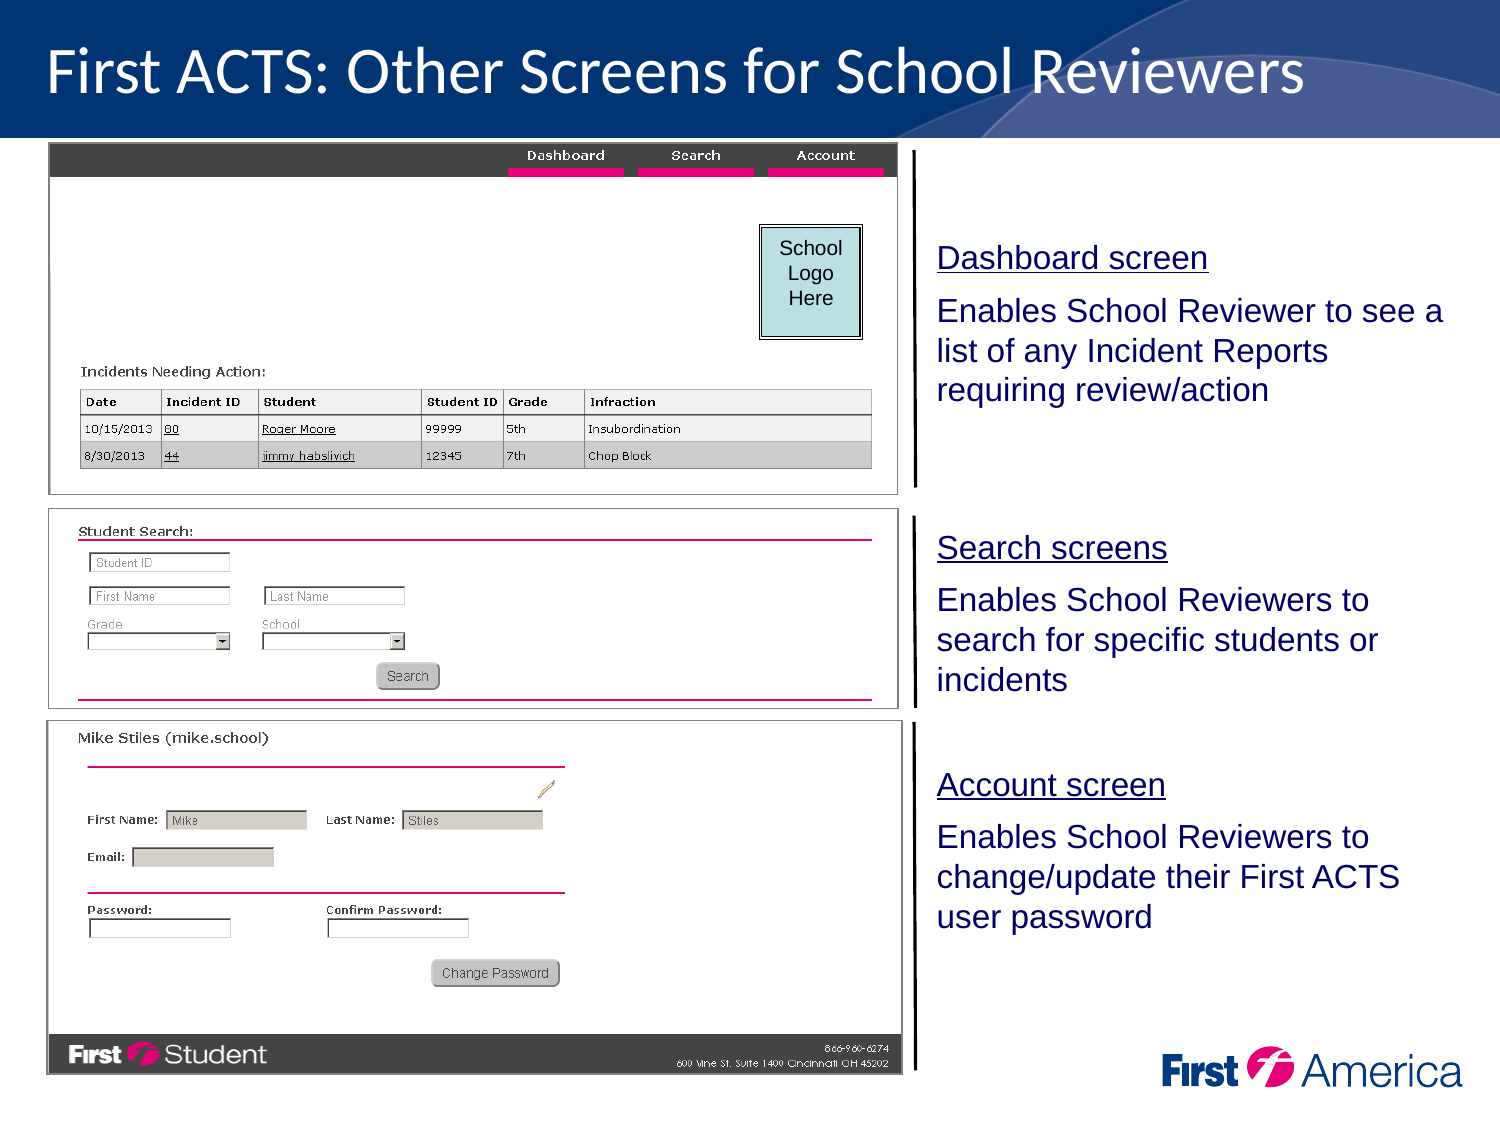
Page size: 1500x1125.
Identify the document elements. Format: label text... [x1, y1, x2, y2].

title First ACTS: Other Screens for School Reviewers [30, 19, 1369, 110]
picture [49, 143, 897, 495]
picture [48, 509, 898, 708]
text_box Dashboard screen Enables School Reviewer to see a list of any Incident Reports requiring review/action Search screens Enables School Reviewers to search for specific students or incidents Account screen Enables School Reviewers to change/update their First ACTS user password [921, 176, 1471, 943]
picture [47, 720, 902, 1074]
picture [0, 0, 1500, 138]
